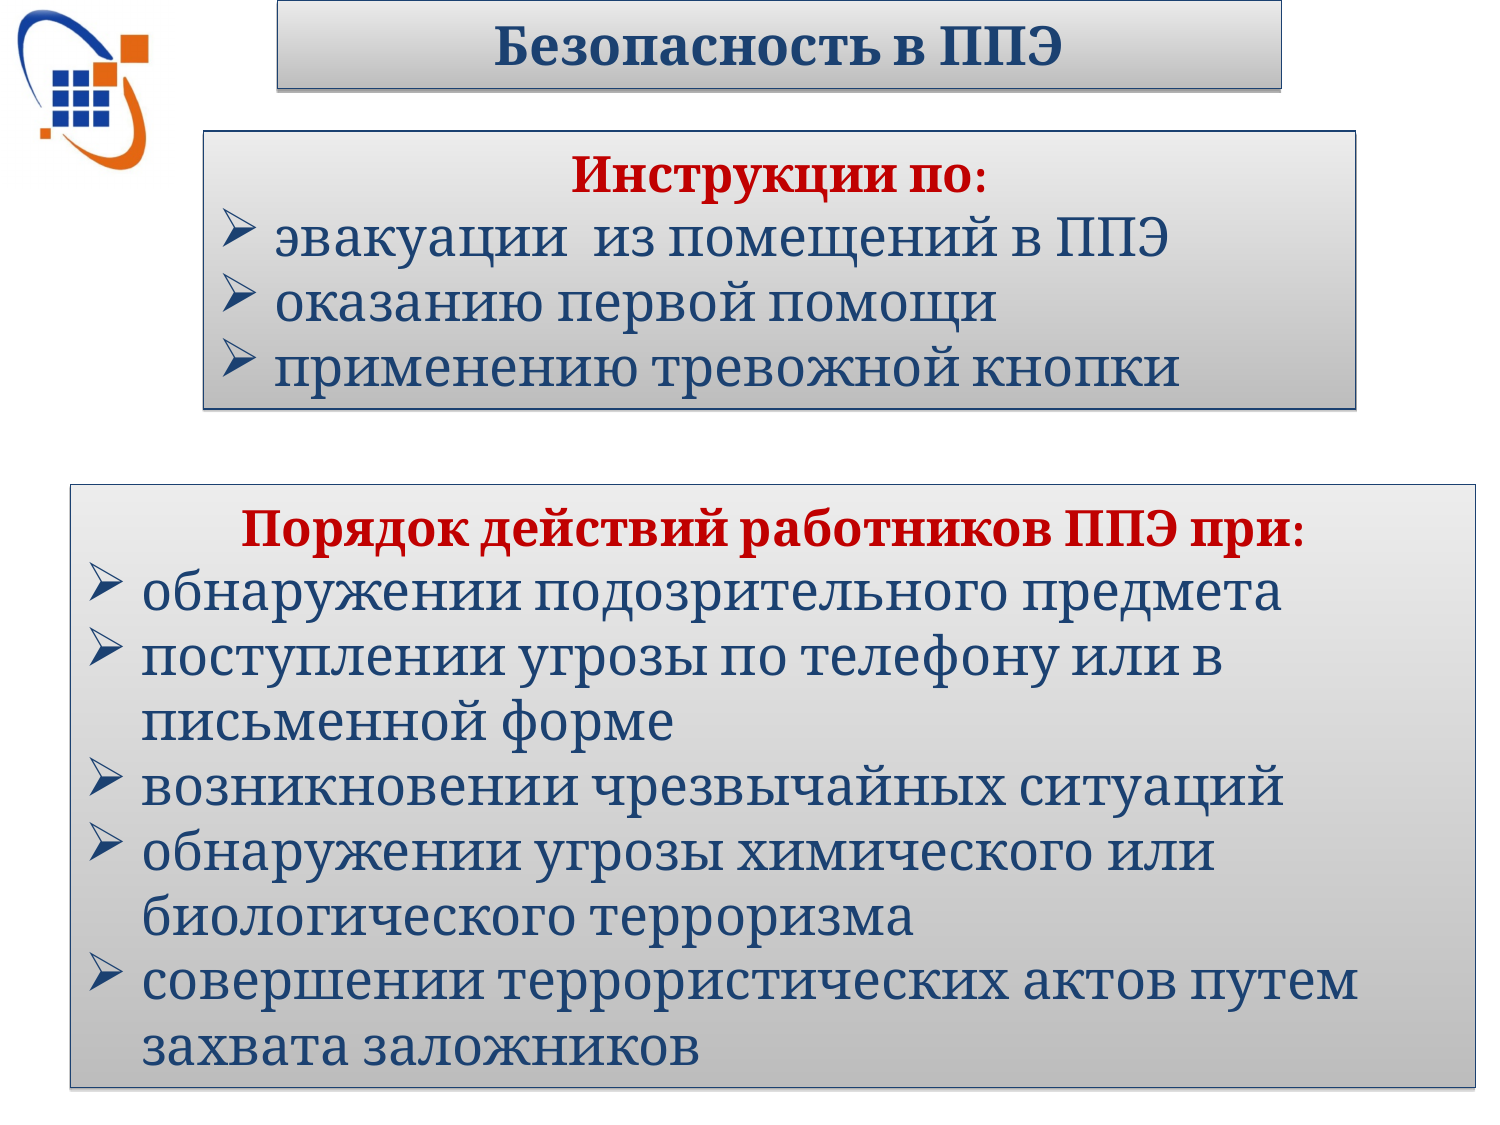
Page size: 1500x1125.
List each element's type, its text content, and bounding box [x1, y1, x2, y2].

text_box Порядок действий работников ППЭ при: обнаружении подозрительного предмета поступлении угрозы по телефону или в письменной форме возникновении чрезвычайных ситуаций обнаружении угрозы химического или биологического терроризма совершении террористических актов путем захвата заложников [70, 484, 1476, 1088]
picture [17, 16, 159, 173]
text_box Безопасность в ППЭ [277, 0, 1282, 89]
text_box Инструкции по: эвакуации из помещений в ППЭ оказанию первой помощи применению тревожной кнопки [203, 130, 1356, 410]
